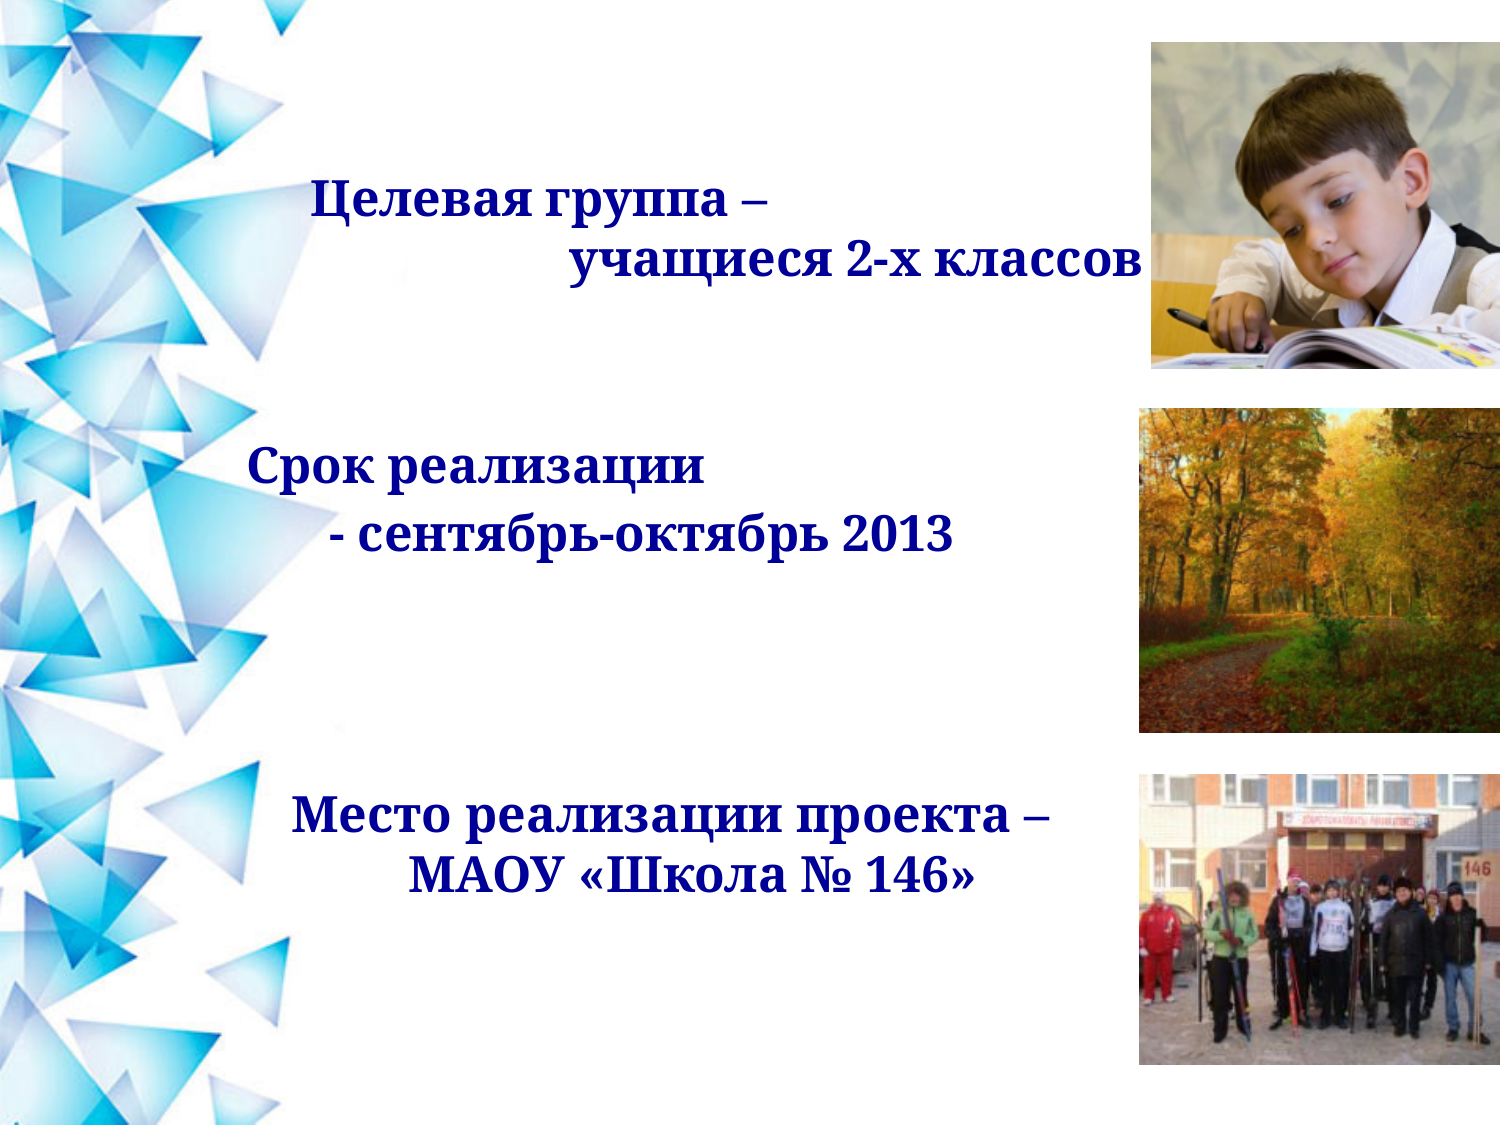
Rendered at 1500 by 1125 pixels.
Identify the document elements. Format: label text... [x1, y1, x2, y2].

picture [1139, 408, 1500, 734]
picture [1139, 774, 1500, 1065]
picture [0, 0, 408, 1125]
text_box Место реализации проекта – МАОУ «Школа № 146» [412, 774, 1065, 910]
list Срок реализации - сентябрь-октябрь 2013 [412, 262, 1426, 1006]
title Целевая группа – учащиеся 2-х классов [412, 42, 1150, 231]
picture [1151, 42, 1500, 370]
